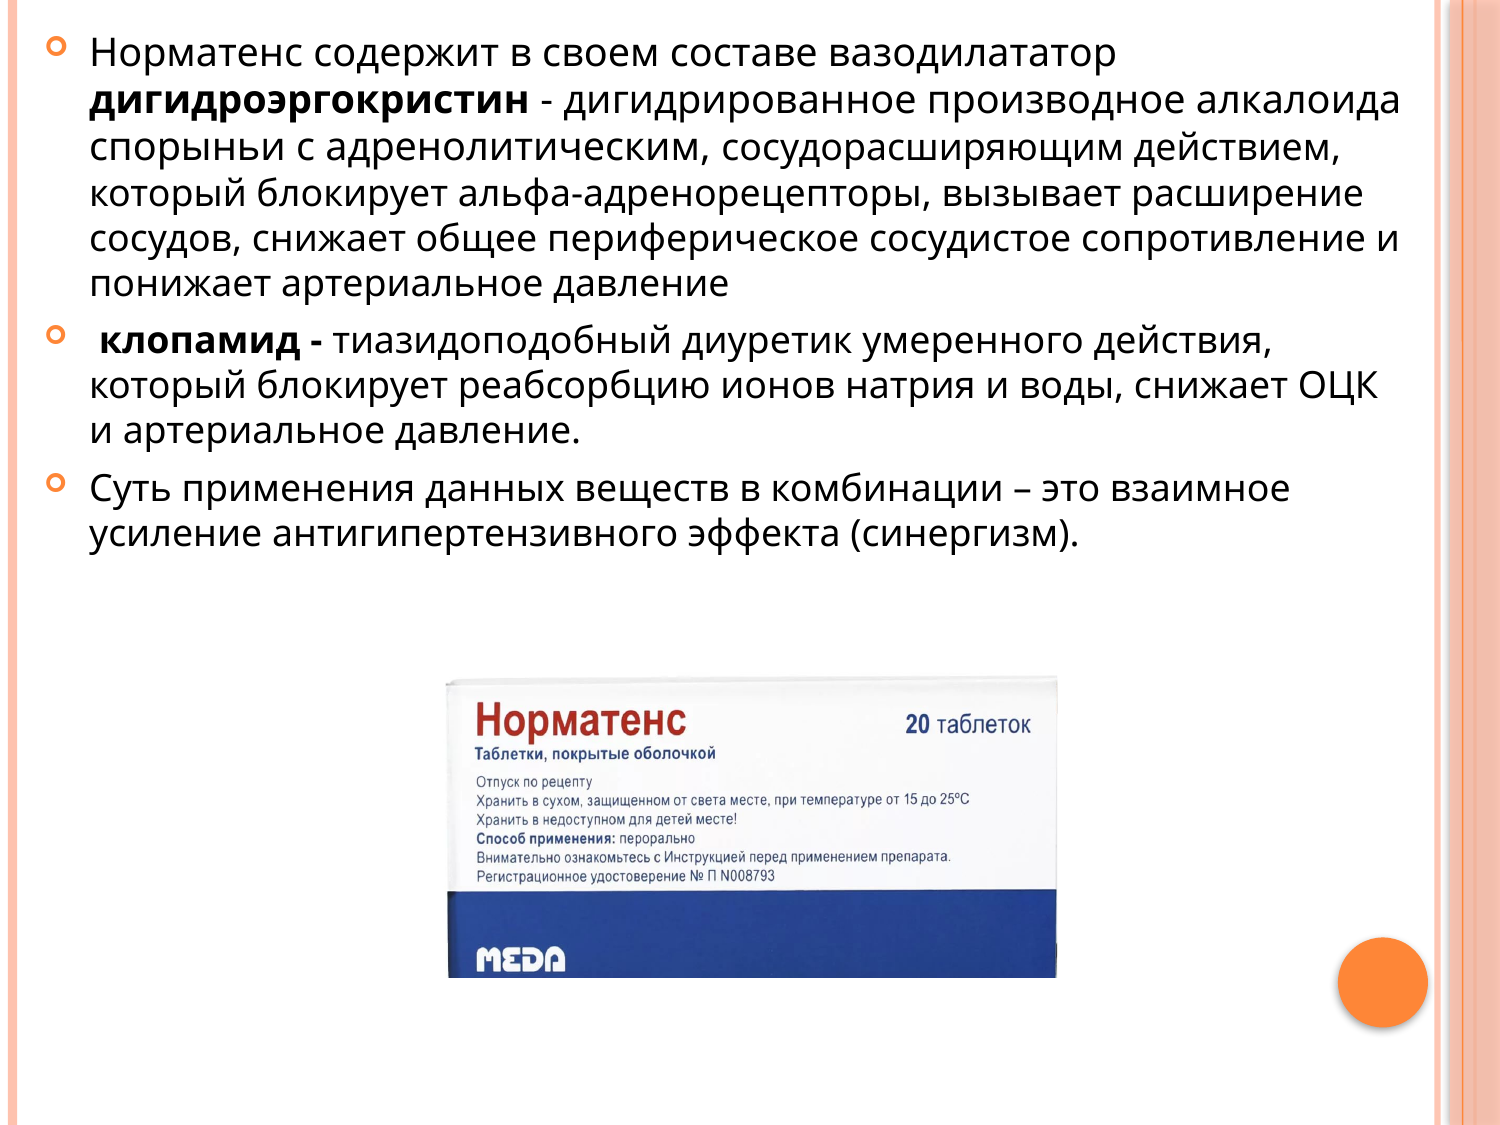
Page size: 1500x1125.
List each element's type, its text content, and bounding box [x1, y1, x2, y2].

list Норматенс содержит в своем составе вазодилататор дигидроэргокристин - дигидрированное производное алкалоида спорыньи с адренолитическим, сосудорасширяющим действием, который блокирует альфа-адренорецепторы, вызывает расширение сосудов, снижает общее периферическое сосудистое сопротивление и понижает артериальное давление клопамид - тиазидоподобный диуретик умеренного действия, который блокирует реабсорбцию ионов натрия и воды, снижает ОЦК и артериальное давление. Суть применения данных веществ в комбинации – это взаимное усиление антигипертензивного эффекта (синергизм). [29, 19, 1424, 1125]
picture [442, 668, 1058, 978]
